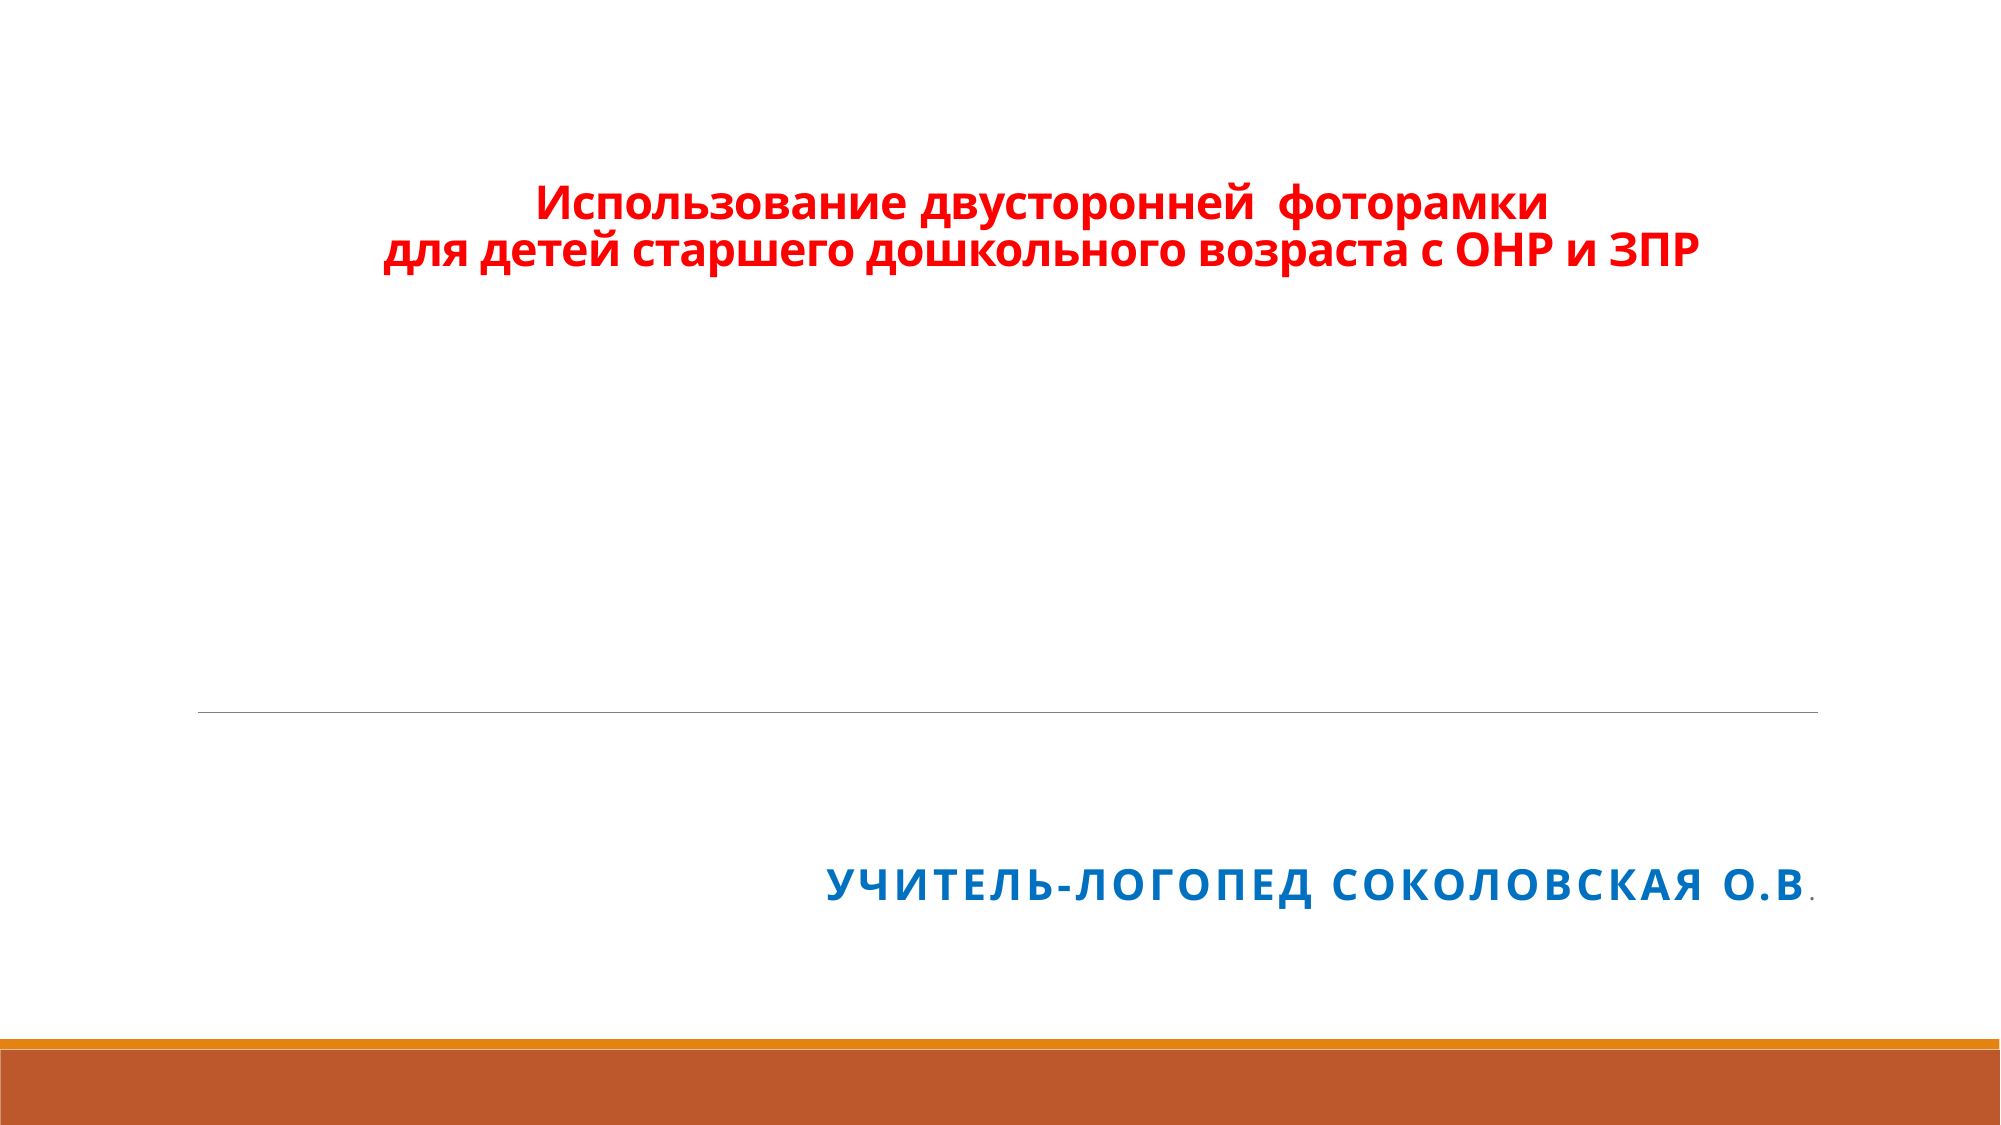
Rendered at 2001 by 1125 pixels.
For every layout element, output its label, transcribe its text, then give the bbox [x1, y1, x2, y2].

subtitle Учитель-логопед Соколовская О.В. [180, 730, 1831, 919]
title Использование двусторонней фоторамки для детей старшего дошкольного возраста с ОНР и ЗПР [254, 124, 1830, 284]
